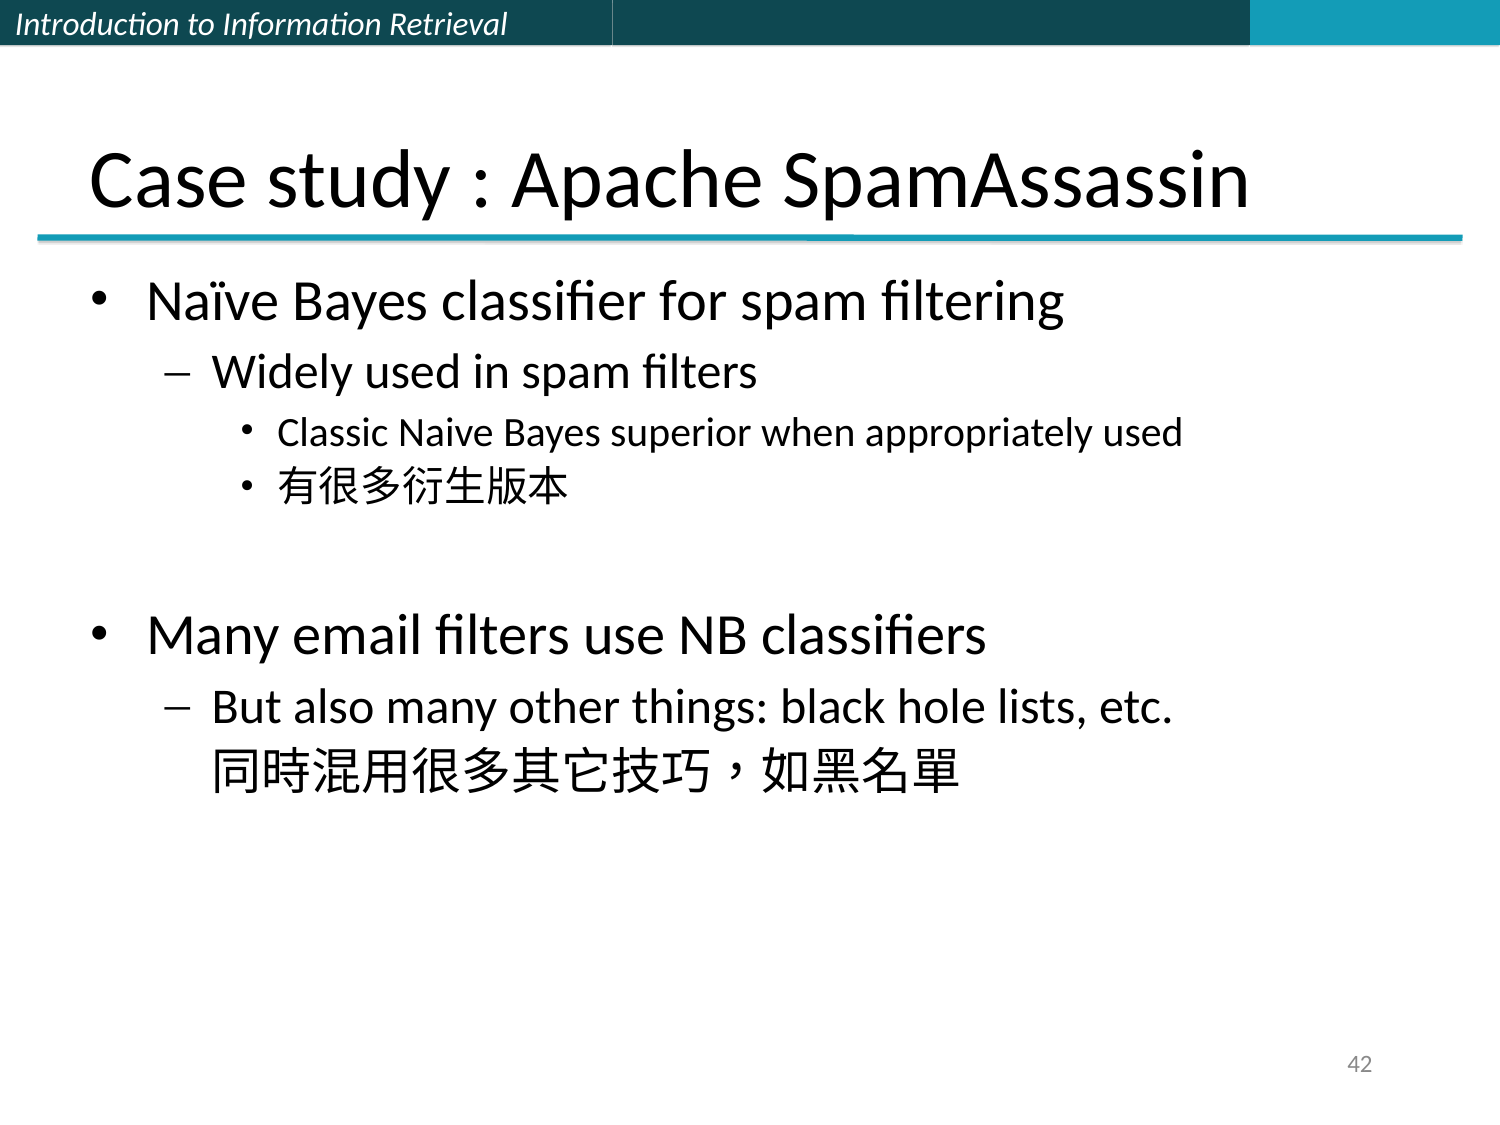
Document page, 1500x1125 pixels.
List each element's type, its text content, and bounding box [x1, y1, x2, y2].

list Naïve Bayes classifier for spam filtering Widely used in spam filters Classic Naive Bayes superior when appropriately used 有很多衍生版本 Many email filters use NB classifiers But also many other things: black hole lists, etc. 同時混用很多其它技巧，如黑名單 [74, 262, 1425, 1062]
title Case study : Apache SpamAssassin [74, 16, 1425, 232]
slide_number 42 [1074, 1062, 1388, 1101]
